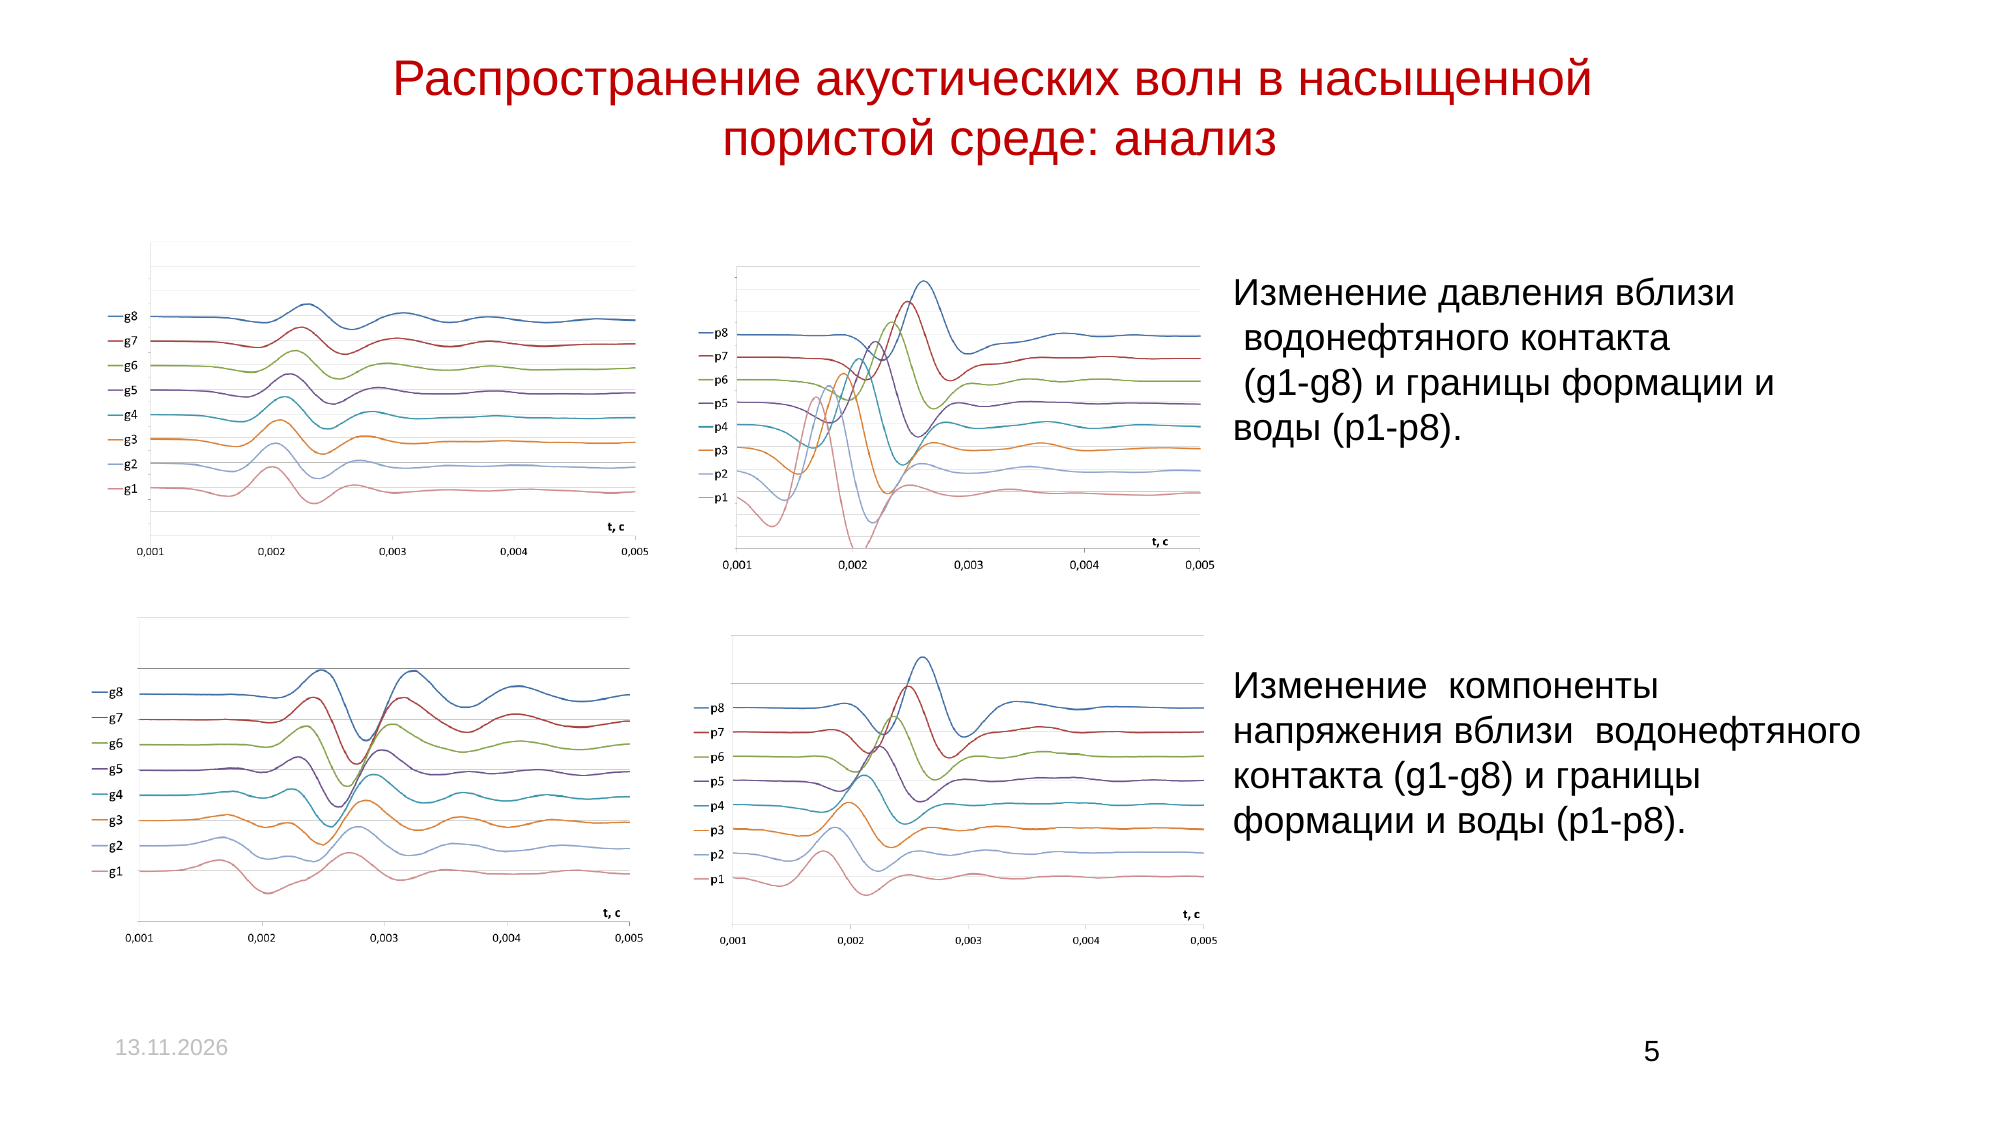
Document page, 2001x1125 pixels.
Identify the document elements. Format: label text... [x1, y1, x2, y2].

title Распространение акустических волн в насыщенной пористой среде: анализ [324, 45, 1675, 167]
text_box 5 [1325, 1024, 1675, 1103]
text_box Изменение давления вблизи водонефтяного контакта (g1-g8) и границы формации и воды (p1-p8). [1218, 260, 1883, 456]
picture [686, 266, 1219, 573]
picture [680, 633, 1227, 949]
picture [99, 238, 654, 559]
picture [79, 616, 654, 949]
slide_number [99, 1024, 567, 1103]
text_box Изменение компоненты напряжения вблизи водонефтяного контакта (g1-g8) и границы формации и воды (p1-p8). [1232, 653, 1883, 848]
